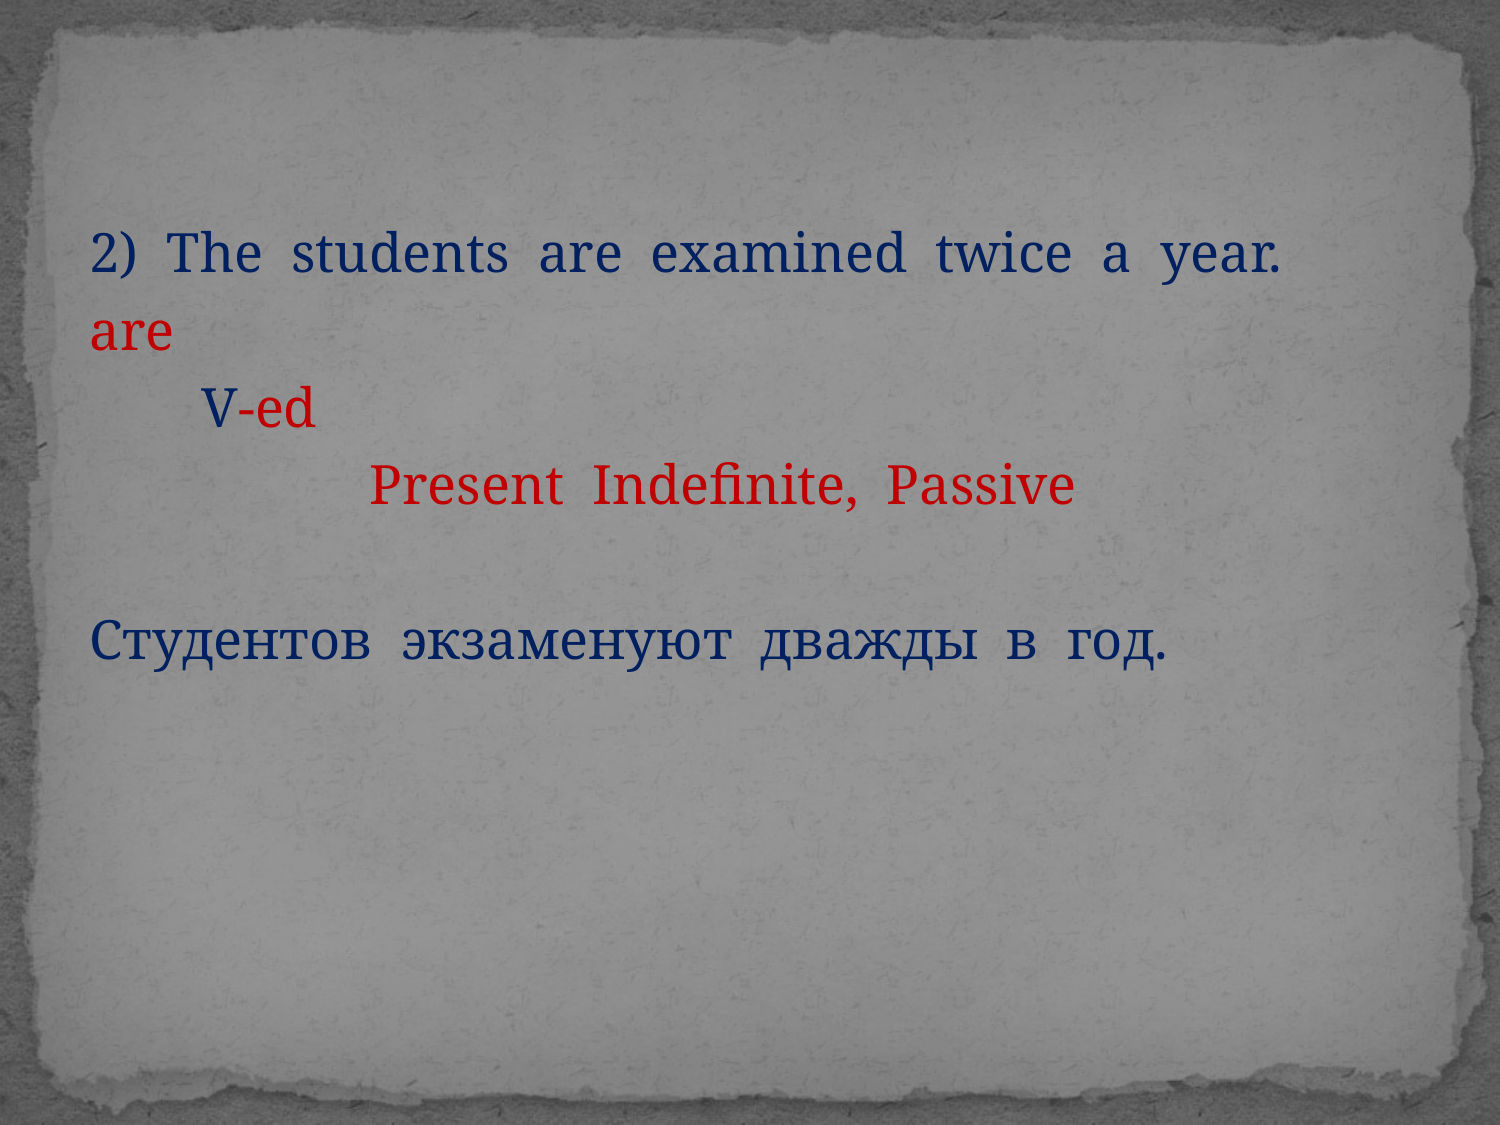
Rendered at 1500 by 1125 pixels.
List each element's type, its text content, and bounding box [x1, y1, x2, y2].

list 2) The students are examined twice a year. are V-ed Present Indefinite, Passive Студентов экзаменуют дважды в год. [75, 210, 1425, 1000]
